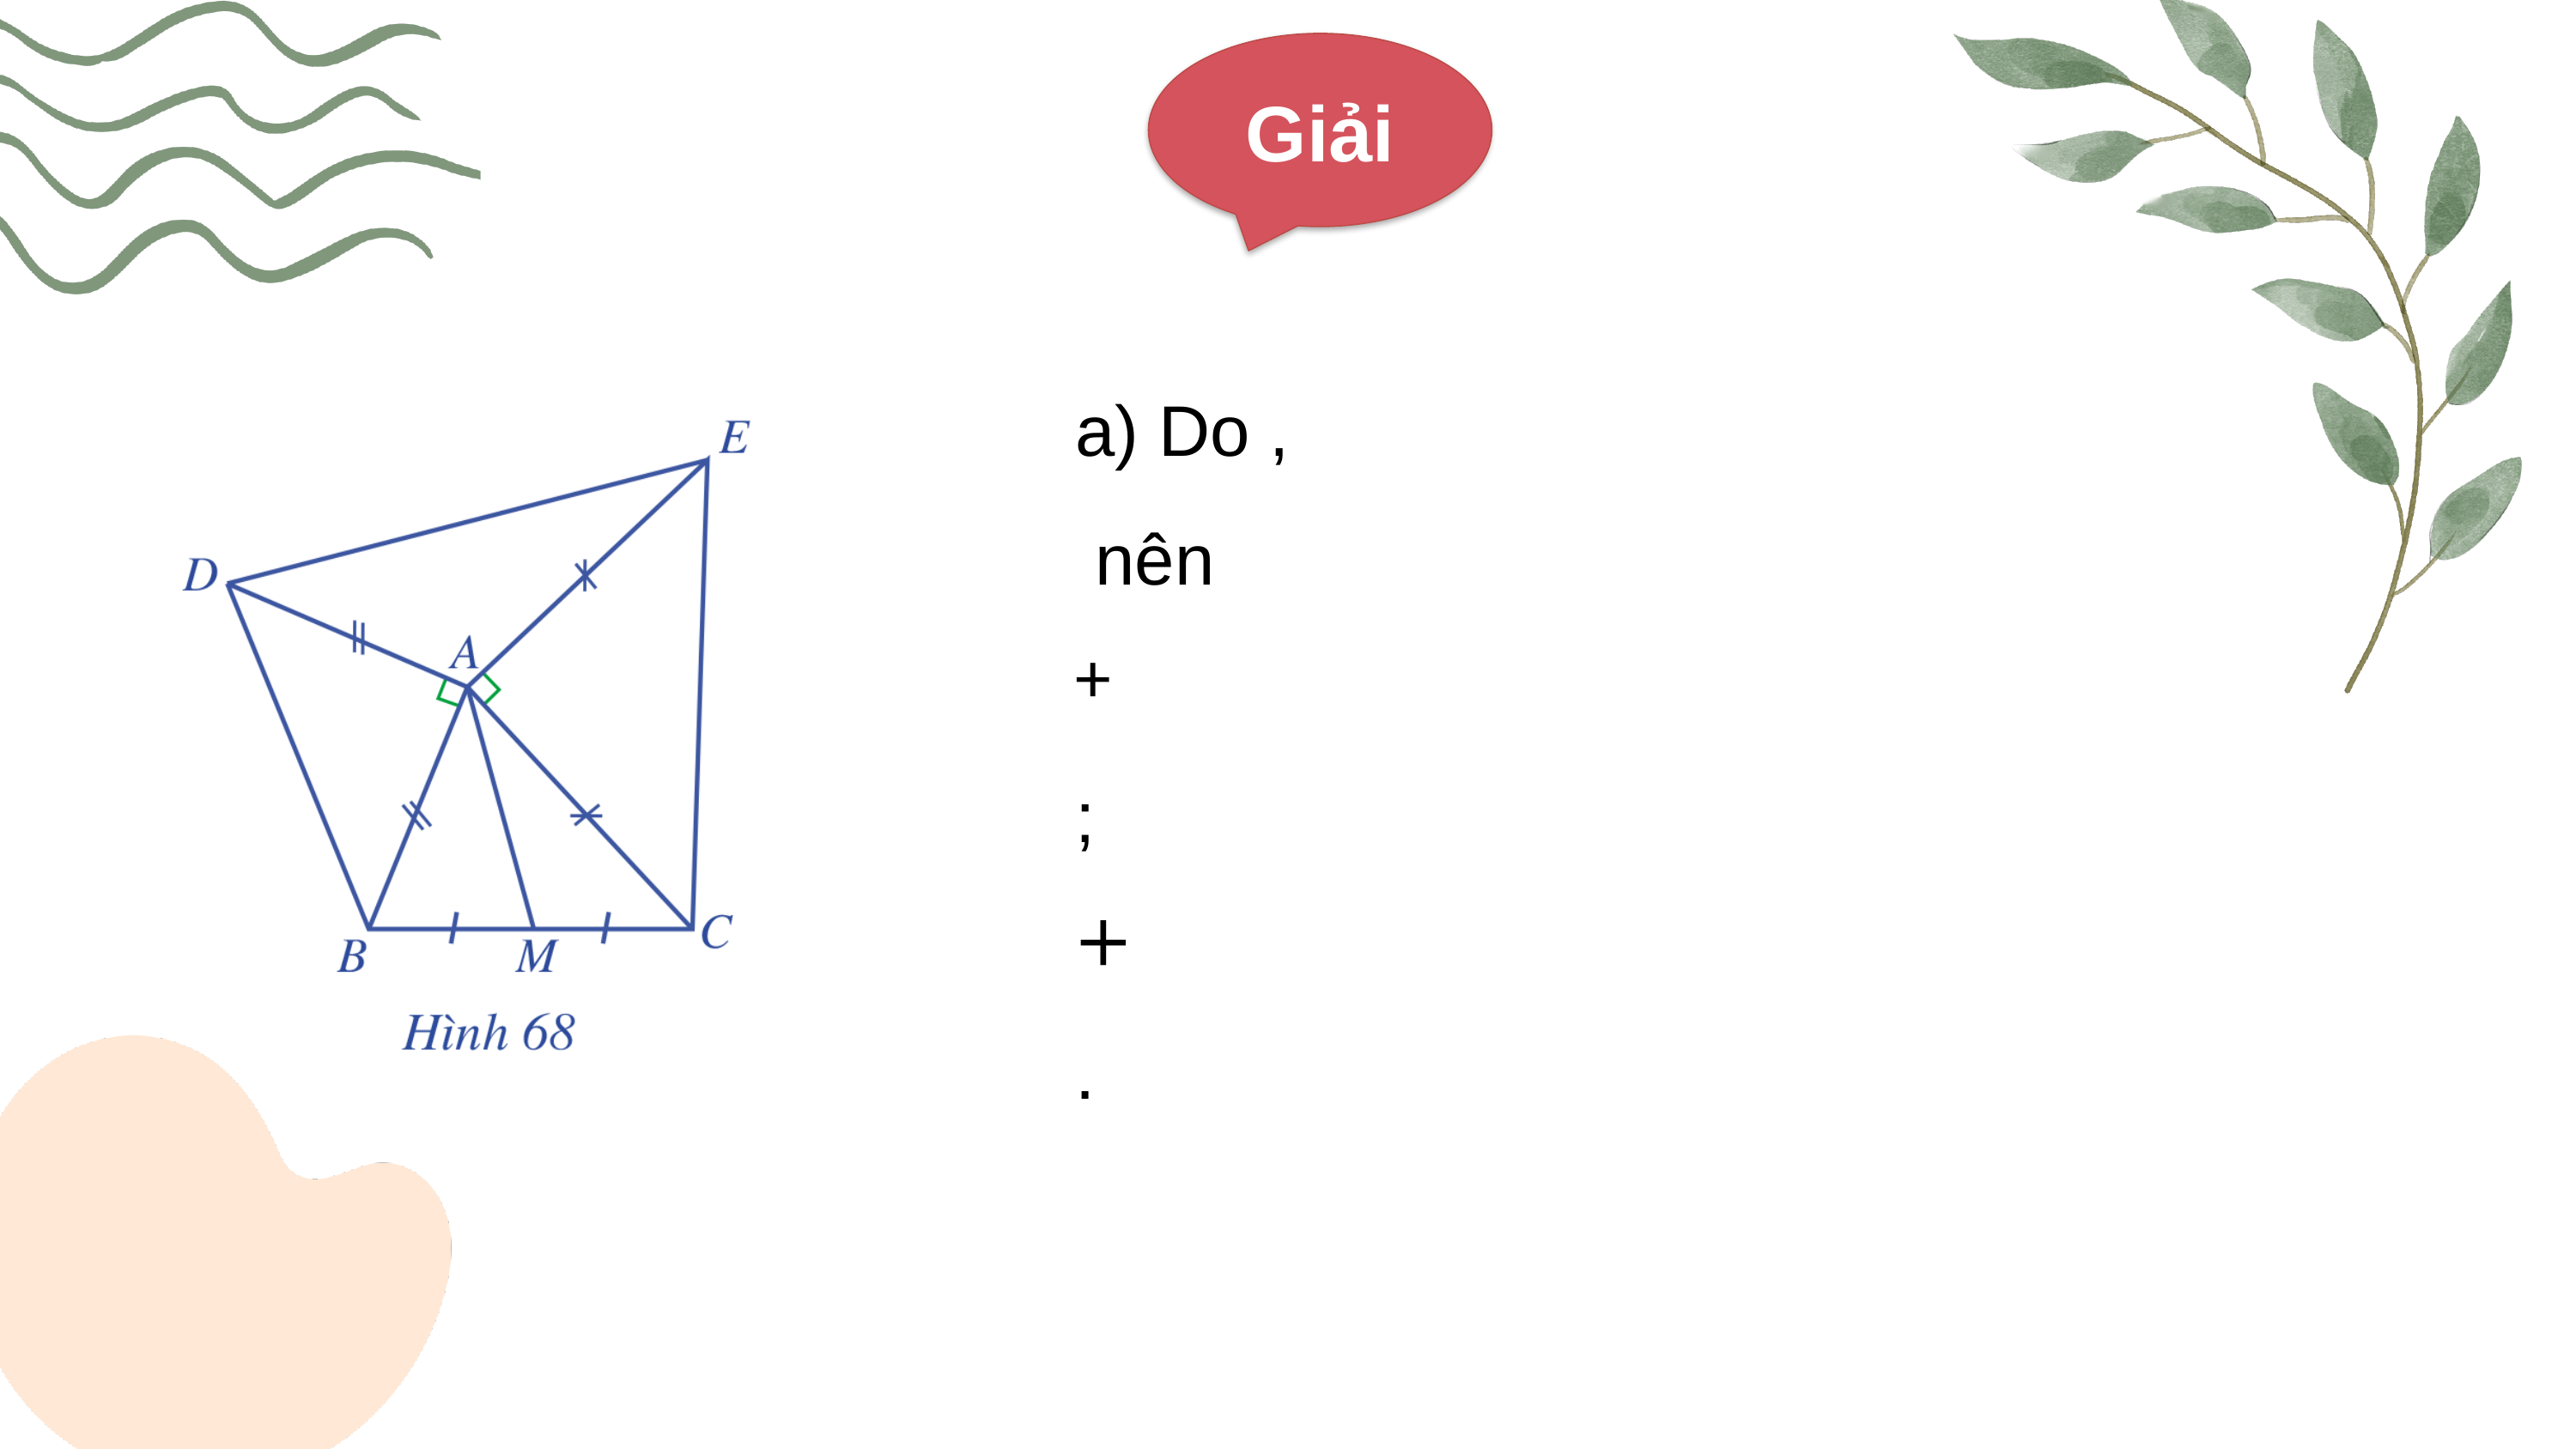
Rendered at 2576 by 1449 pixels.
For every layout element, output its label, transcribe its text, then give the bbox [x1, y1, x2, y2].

picture [0, 370, 891, 1449]
picture [0, 0, 481, 299]
picture [1953, 0, 2522, 694]
text_box Giải [1147, 33, 1493, 252]
